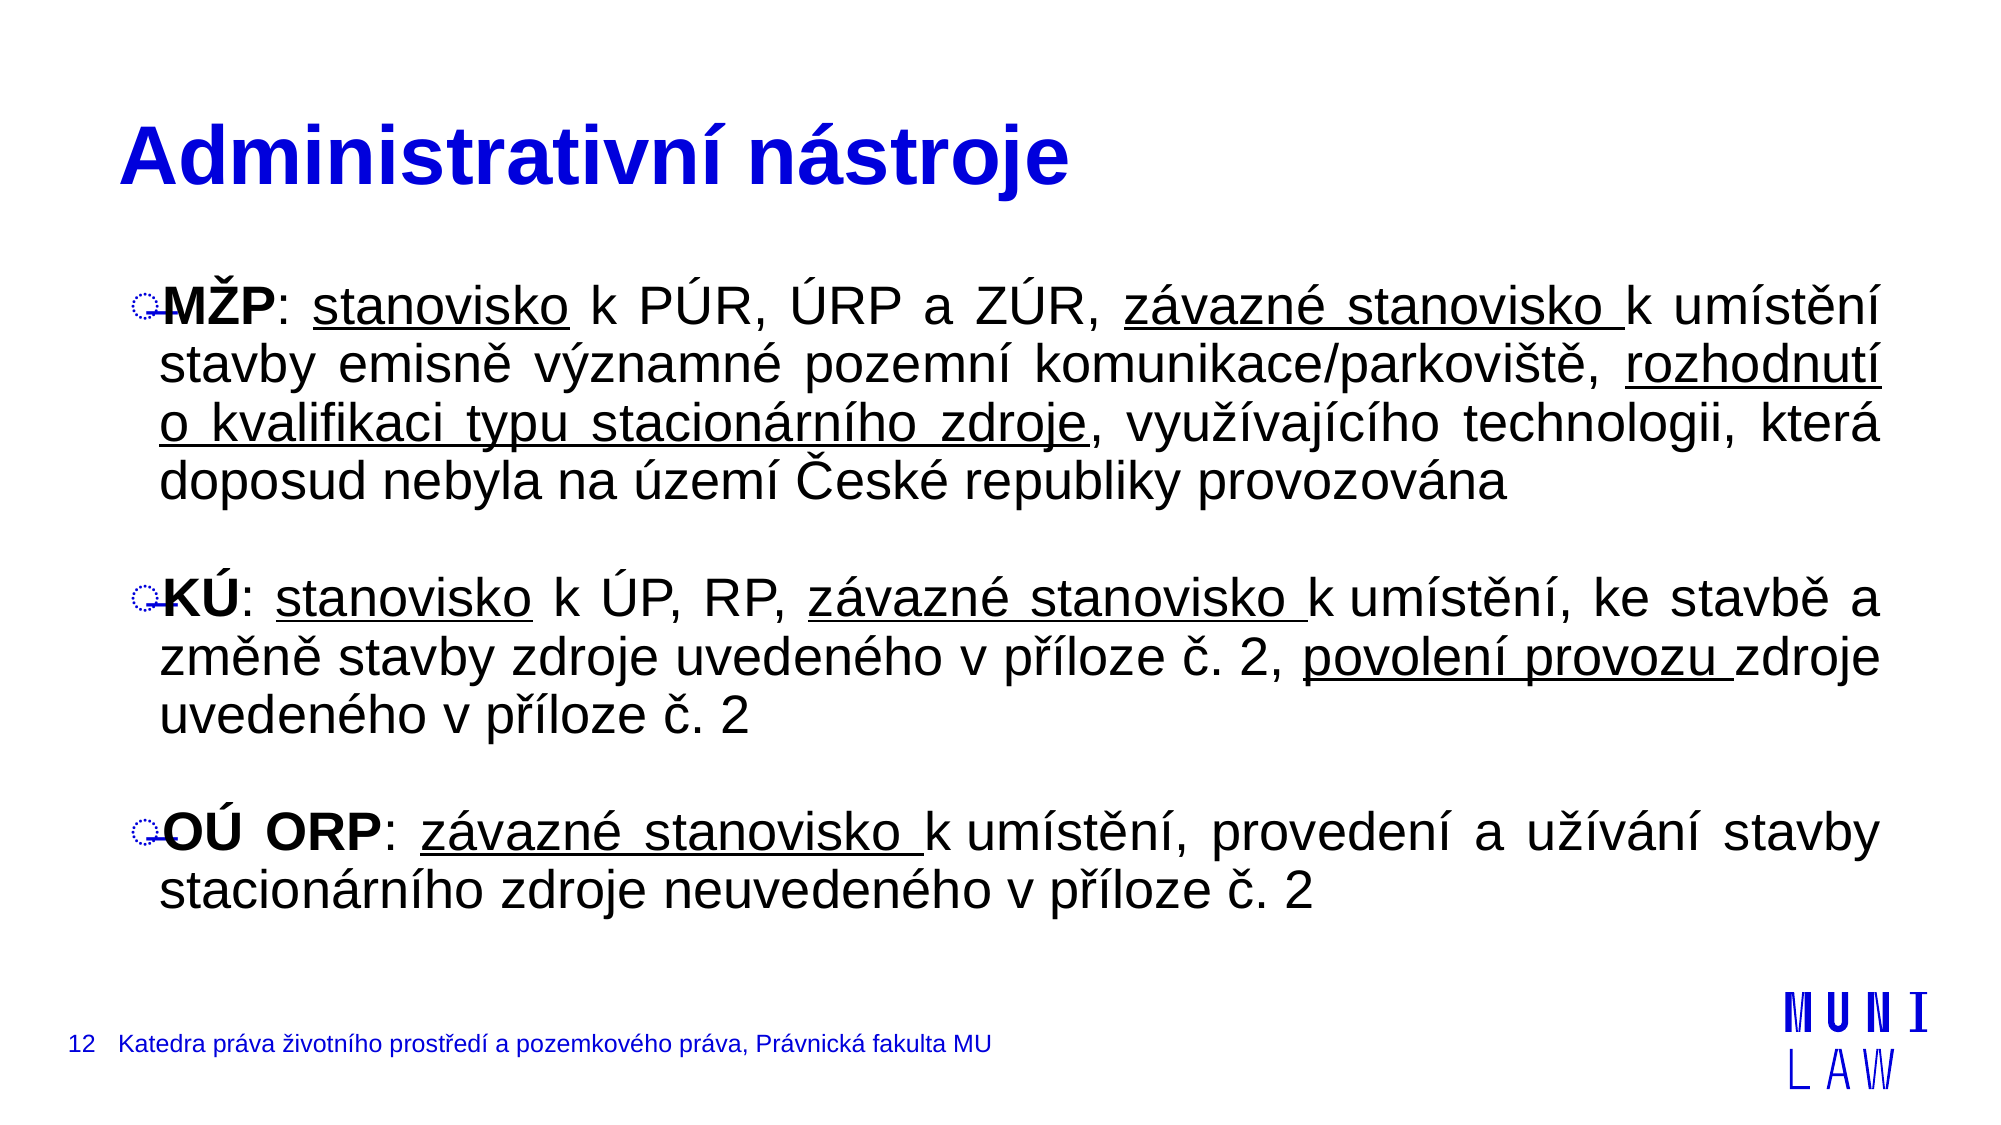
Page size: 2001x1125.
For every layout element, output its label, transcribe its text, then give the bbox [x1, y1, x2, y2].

footer Katedra práva životního prostředí a pozemkového práva, Právnická fakulta MU [118, 1021, 1418, 1063]
list MŽP: stanovisko k PÚR, ÚRP a ZÚR, závazné stanovisko k umístění stavby emisně významné pozemní komunikace/parkoviště, rozhodnutí o kvalifikaci typu stacionárního zdroje, využívajícího technologii, která doposud nebyla na území České republiky provozována KÚ: stanovisko k ÚP, RP, závazné stanovisko k umístění, ke stavbě a změně stavby zdroje uvedeného v příloze č. 2, povolení provozu zdroje uvedeného v příloze č. 2 OÚ ORP: závazné stanovisko k umístění, provedení a užívání stavby stacionárního zdroje neuvedeného v příloze č. 2 [118, 277, 1883, 957]
slide_number 12 [67, 1021, 110, 1063]
title Administrativní nástroje [118, 118, 1883, 193]
